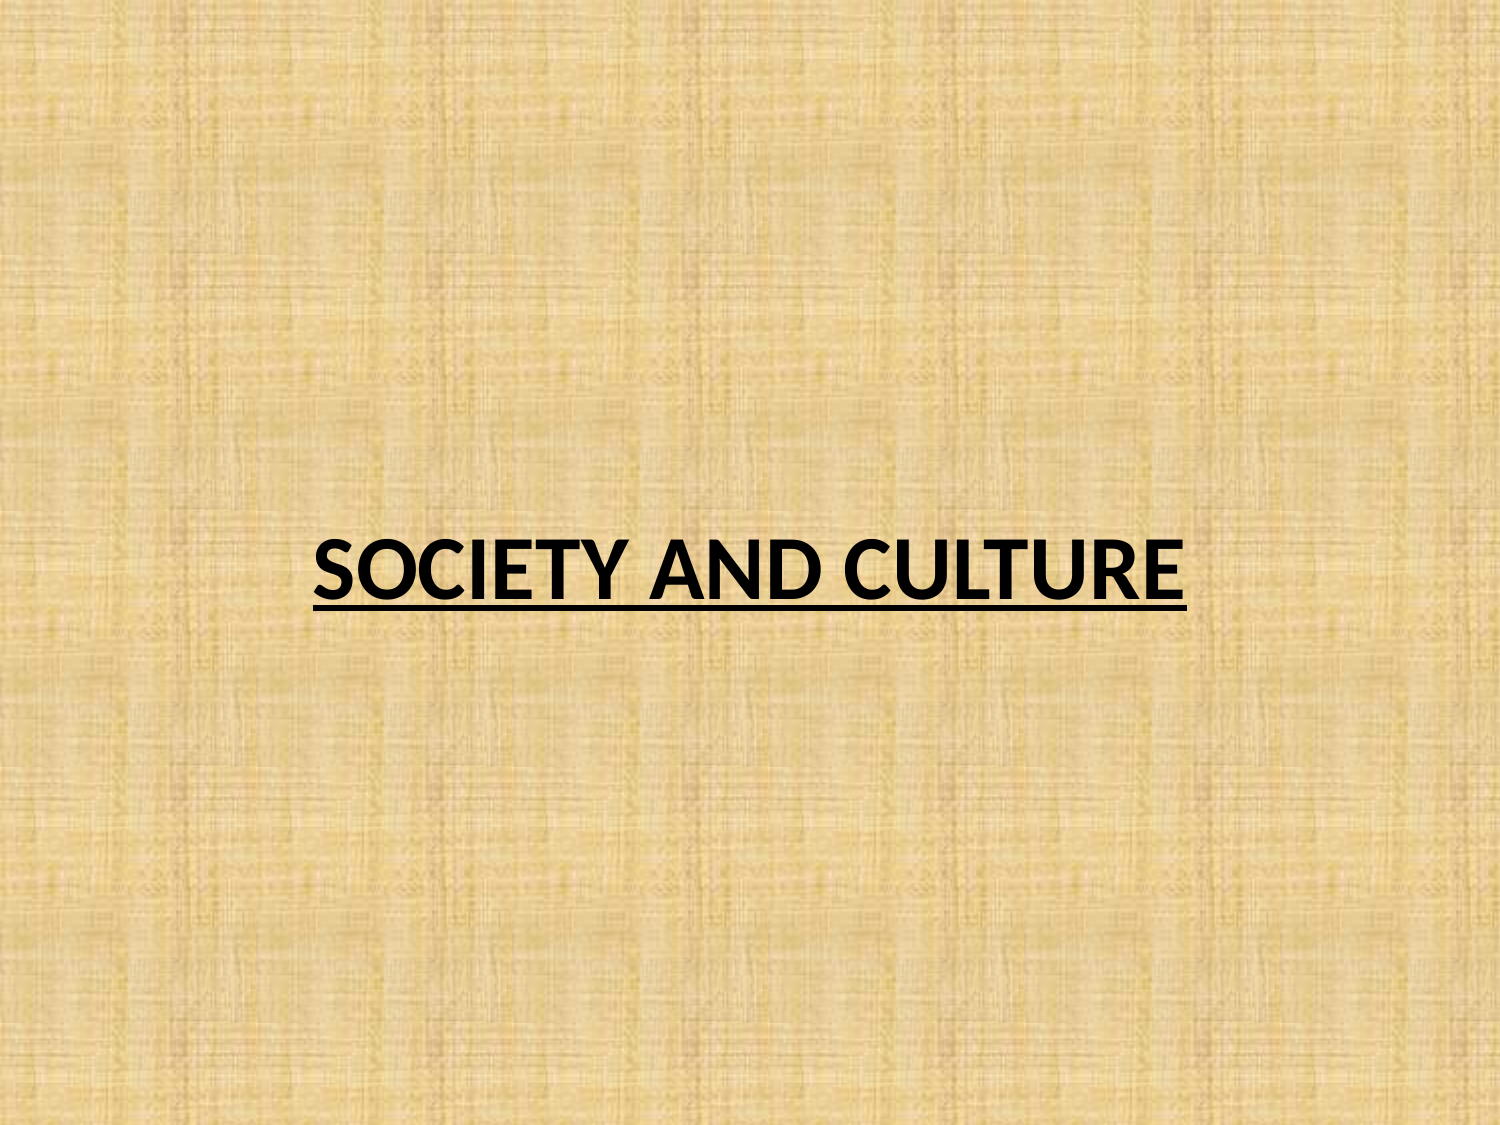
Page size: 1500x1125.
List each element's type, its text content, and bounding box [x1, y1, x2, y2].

title SOCIETY AND CULTURE [112, 425, 1388, 700]
picture [0, 0, 1500, 1125]
